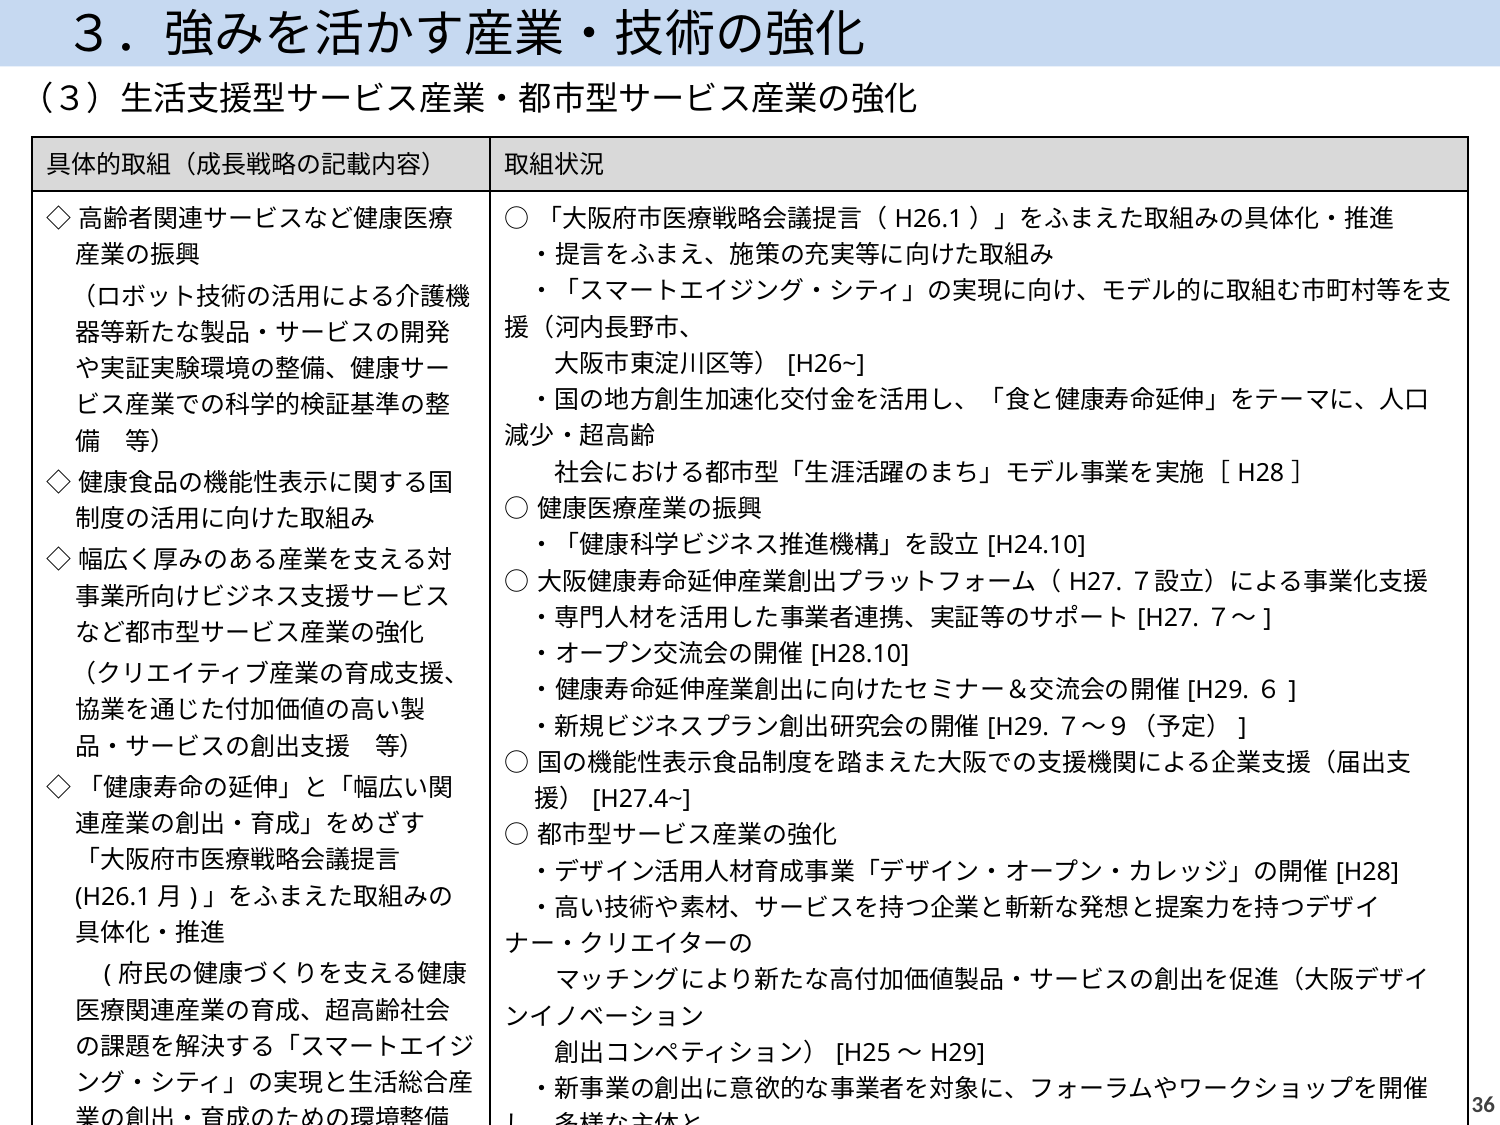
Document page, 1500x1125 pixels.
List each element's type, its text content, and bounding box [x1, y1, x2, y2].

table_cell ○「大阪府市医療戦略会議提言（H26.1）」をふまえた取組みの具体化・推進 ・提言をふまえ、施策の充実等に向けた取組み ・「スマートエイジング・シティ」の実現に向け、モデル的に取組む市町村等を支援（河内長野市、 大阪市東淀川区等）[H26~] ・国の地方創生加速化交付金を活用し、「食と健康寿命延伸」をテーマに、人口減少・超高齢 社会における都市型「生涯活躍のまち」モデル事業を実施［H28］ ○健康医療産業の振興 ・「健康科学ビジネス推進機構」を設立[H24.10] ○大阪健康寿命延伸産業創出プラットフォーム（H27.７設立）による事業化支援 ・専門人材を活用した事業者連携、実証等のサポート[H27.７～] ・オープン交流会の開催[H28.10] ・健康寿命延伸産業創出に向けたセミナー＆交流会の開催[H29.６] ・新規ビジネスプラン創出研究会の開催[H29.７～９（予定）] ○国の機能性表示食品制度を踏まえた大阪での支援機関による企業支援（届出支援）[H27.4~] ○都市型サービス産業の強化 ・デザイン活用人材育成事業「デザイン・オープン・カレッジ」の開催[H28] ・高い技術や素材、サービスを持つ企業と斬新な発想と提案力を持つデザイナー・クリエイターの マッチングにより新たな高付加価値製品・サービスの創出を促進（大阪デザインイノベーション 創出コンペティション）[H25～H29] ・新事業の創出に意欲的な事業者を対象に、フォーラムやワークショップを開催し、多様な主体と の協創を通じ、市場価値の高い商品・サービスの開発を支援。 (新事業創造プラットフォーム事業）[H27～] ・クリエイターのネットワーク構築・強化（クリエイティブクラスター登録者数：1,255社[H29.3末現在]マッチング 276件[H29.3末現在]） ・医療・介護・健康分野等への参入に意欲的な企業や大学、研究機関、地域支援機関等が 加入するプラットフォーム（おおさかトップランナーClub 企業会員：886件、 サポーター会員：37機関）[H29.3末現在] [491, 192, 1467, 1125]
table_header 具体的取組（成長戦略の記載内容） [33, 138, 489, 190]
slide_number 35 [1159, 1064, 1500, 1124]
table_cell ◇高齢者関連サービスなど健康医療産業の振興 （ロボット技術の活用による介護機器等新たな製品・サービスの開発や実証実験環境の整備、健康サービス産業での科学的検証基準の整備 等） ◇健康食品の機能性表示に関する国制度の活用に向けた取組み ◇幅広く厚みのある産業を支える対事業所向けビジネス支援サービスなど都市型サービス産業の強化 （クリエイティブ産業の育成支援、協業を通じた付加価値の高い製品・サービスの創出支援 等） ◇「健康寿命の延伸」と「幅広い関連産業の創出・育成」をめざす「大阪府市医療戦略会議提言(H26.1月)」をふまえた取組みの具体化・推進 (府民の健康づくりを支える健康医療関連産業の育成、超高齢社会の課題を解決する「スマートエイジング・シティ」の実現と生活総合産業の創出・育成のための環境整備 等) [33, 192, 489, 1125]
text_box （３）生活支援型サービス産業・都市型サービス産業の強化 [5, 69, 1164, 125]
table_header 取組状況 [491, 138, 1467, 190]
text_box ３．強みを活かす産業・技術の強化 [0, 0, 1500, 67]
